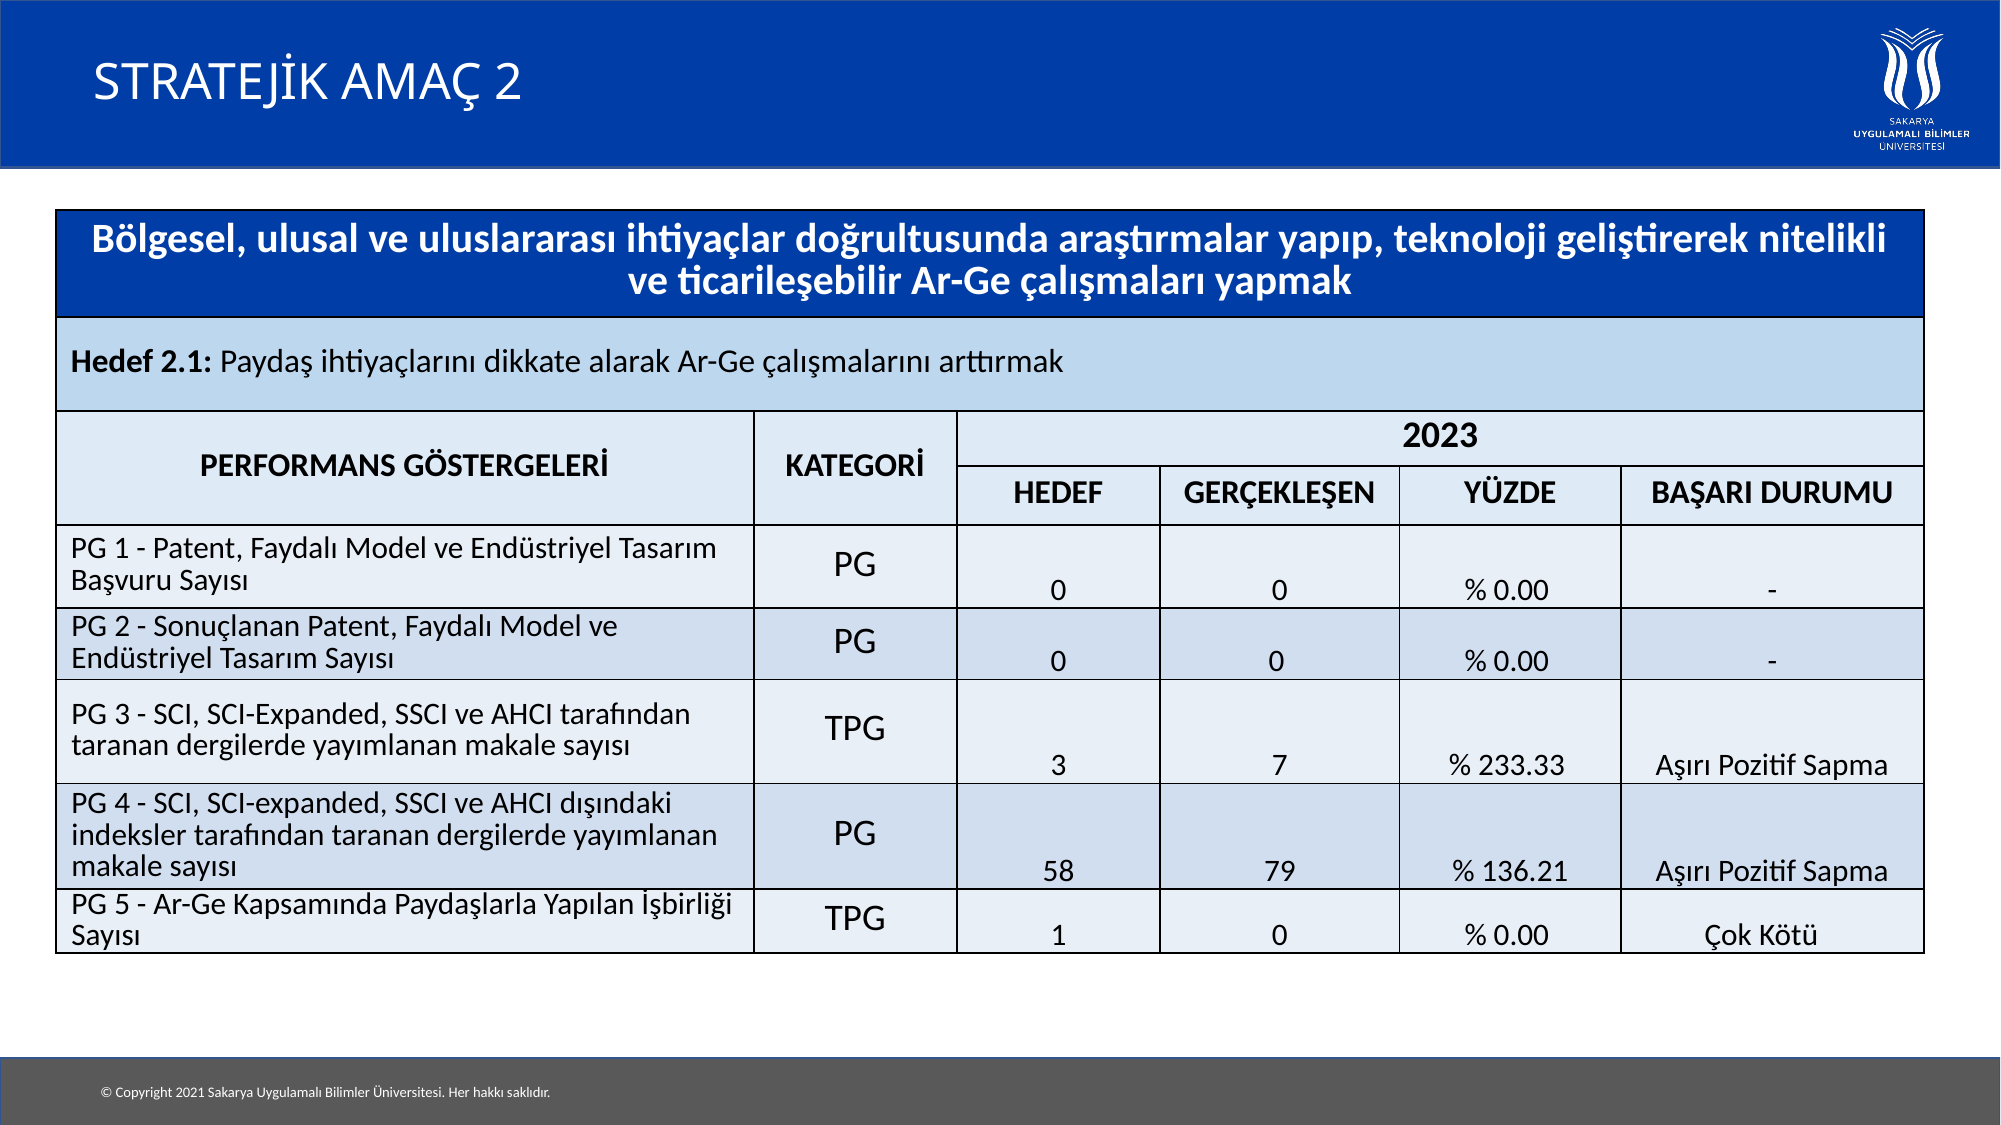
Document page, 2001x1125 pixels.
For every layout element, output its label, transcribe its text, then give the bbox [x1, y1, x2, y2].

table_cell % 0.00 [1400, 609, 1620, 679]
table_cell BAŞARI DURUMU [1622, 467, 1923, 524]
table_cell PG 4 - SCI, SCI-expanded, SSCI ve AHCI dışındaki indeksler tarafından taranan dergilerde yayımlanan makale sayısı [57, 784, 753, 888]
table_cell 7 [1161, 680, 1399, 783]
table_cell PG [755, 609, 956, 679]
table_cell Hedef 2.1: Paydaş ihtiyaçlarını dikkate alarak Ar-Ge çalışmalarını arttırmak [57, 318, 1923, 410]
table_cell 3 [958, 680, 1159, 783]
table_cell 79 [1161, 784, 1399, 888]
table_cell % 0.00 [1400, 890, 1620, 952]
table_cell 2023 [958, 412, 1923, 465]
table_cell 1 [958, 890, 1159, 952]
table_cell PG 2 - Sonuçlanan Patent, Faydalı Model ve Endüstriyel Tasarım Sayısı [57, 609, 753, 679]
table_cell % 233.33 [1400, 680, 1620, 783]
table_cell 0 [958, 609, 1159, 679]
table_cell - [1622, 526, 1923, 607]
table_cell 0 [1161, 609, 1399, 679]
table_cell 0 [1161, 890, 1399, 952]
table_cell TPG [755, 680, 956, 783]
table_cell PG [755, 784, 956, 888]
table_cell PG 3 - SCI, SCI-Expanded, SSCI ve AHCI tarafından taranan dergilerde yayımlanan makale sayısı [57, 680, 753, 783]
table_cell Aşırı Pozitif Sapma [1622, 784, 1923, 888]
table_cell % 0.00 [1400, 526, 1620, 607]
table_cell HEDEF [958, 467, 1159, 524]
table_cell 0 [1161, 526, 1399, 607]
table_cell 58 [958, 784, 1159, 888]
table_cell % 136.21 [1400, 784, 1620, 888]
table_cell PG [755, 526, 956, 607]
table_cell PERFORMANS GÖSTERGELERİ [57, 412, 753, 524]
table_cell GERÇEKLEŞEN [1161, 467, 1399, 524]
table_cell YÜZDE [1400, 467, 1620, 524]
title STRATEJİK AMAÇ 2 [78, 29, 1734, 139]
table_cell 0 [958, 526, 1159, 607]
table_cell Aşırı Pozitif Sapma [1622, 680, 1923, 783]
table_header Bölgesel, ulusal ve uluslararası ihtiyaçlar doğrultusunda araştırmalar yapıp, teknoloji geliştirerek nitelikli ve ticarileşebilir Ar-Ge çalışmaları yapmak [57, 211, 1923, 316]
table_cell Çok Kötü [1622, 890, 1923, 952]
table_cell PG 5 - Ar-Ge Kapsamında Paydaşlarla Yapılan İşbirliği Sayısı [57, 890, 753, 952]
table_cell PG 1 - Patent, Faydalı Model ve Endüstriyel Tasarım Başvuru Sayısı [57, 526, 753, 607]
table_cell - [1622, 609, 1923, 679]
table_cell KATEGORİ [755, 412, 956, 524]
table_cell TPG [755, 890, 956, 952]
